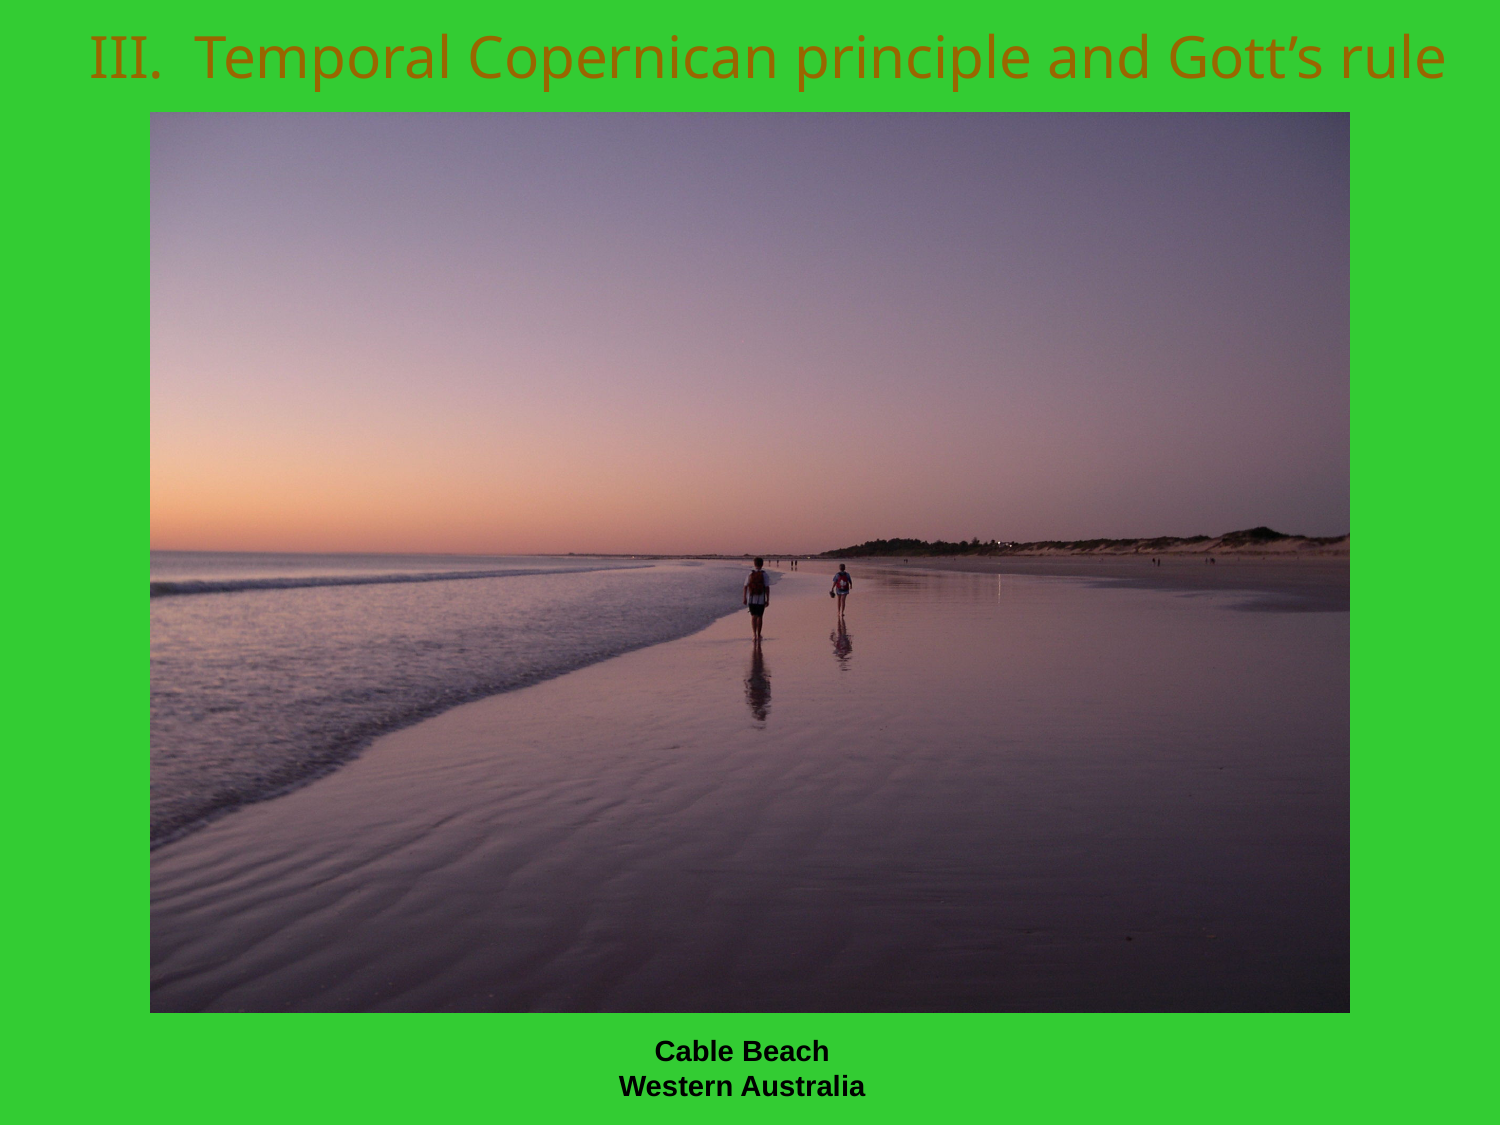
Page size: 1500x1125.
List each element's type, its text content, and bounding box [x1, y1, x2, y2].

text_box III. Temporal Copernican principle and Gott’s rule [49, 12, 1488, 98]
text_box Cable Beach Western Australia [603, 1024, 881, 1110]
picture [149, 112, 1351, 1013]
